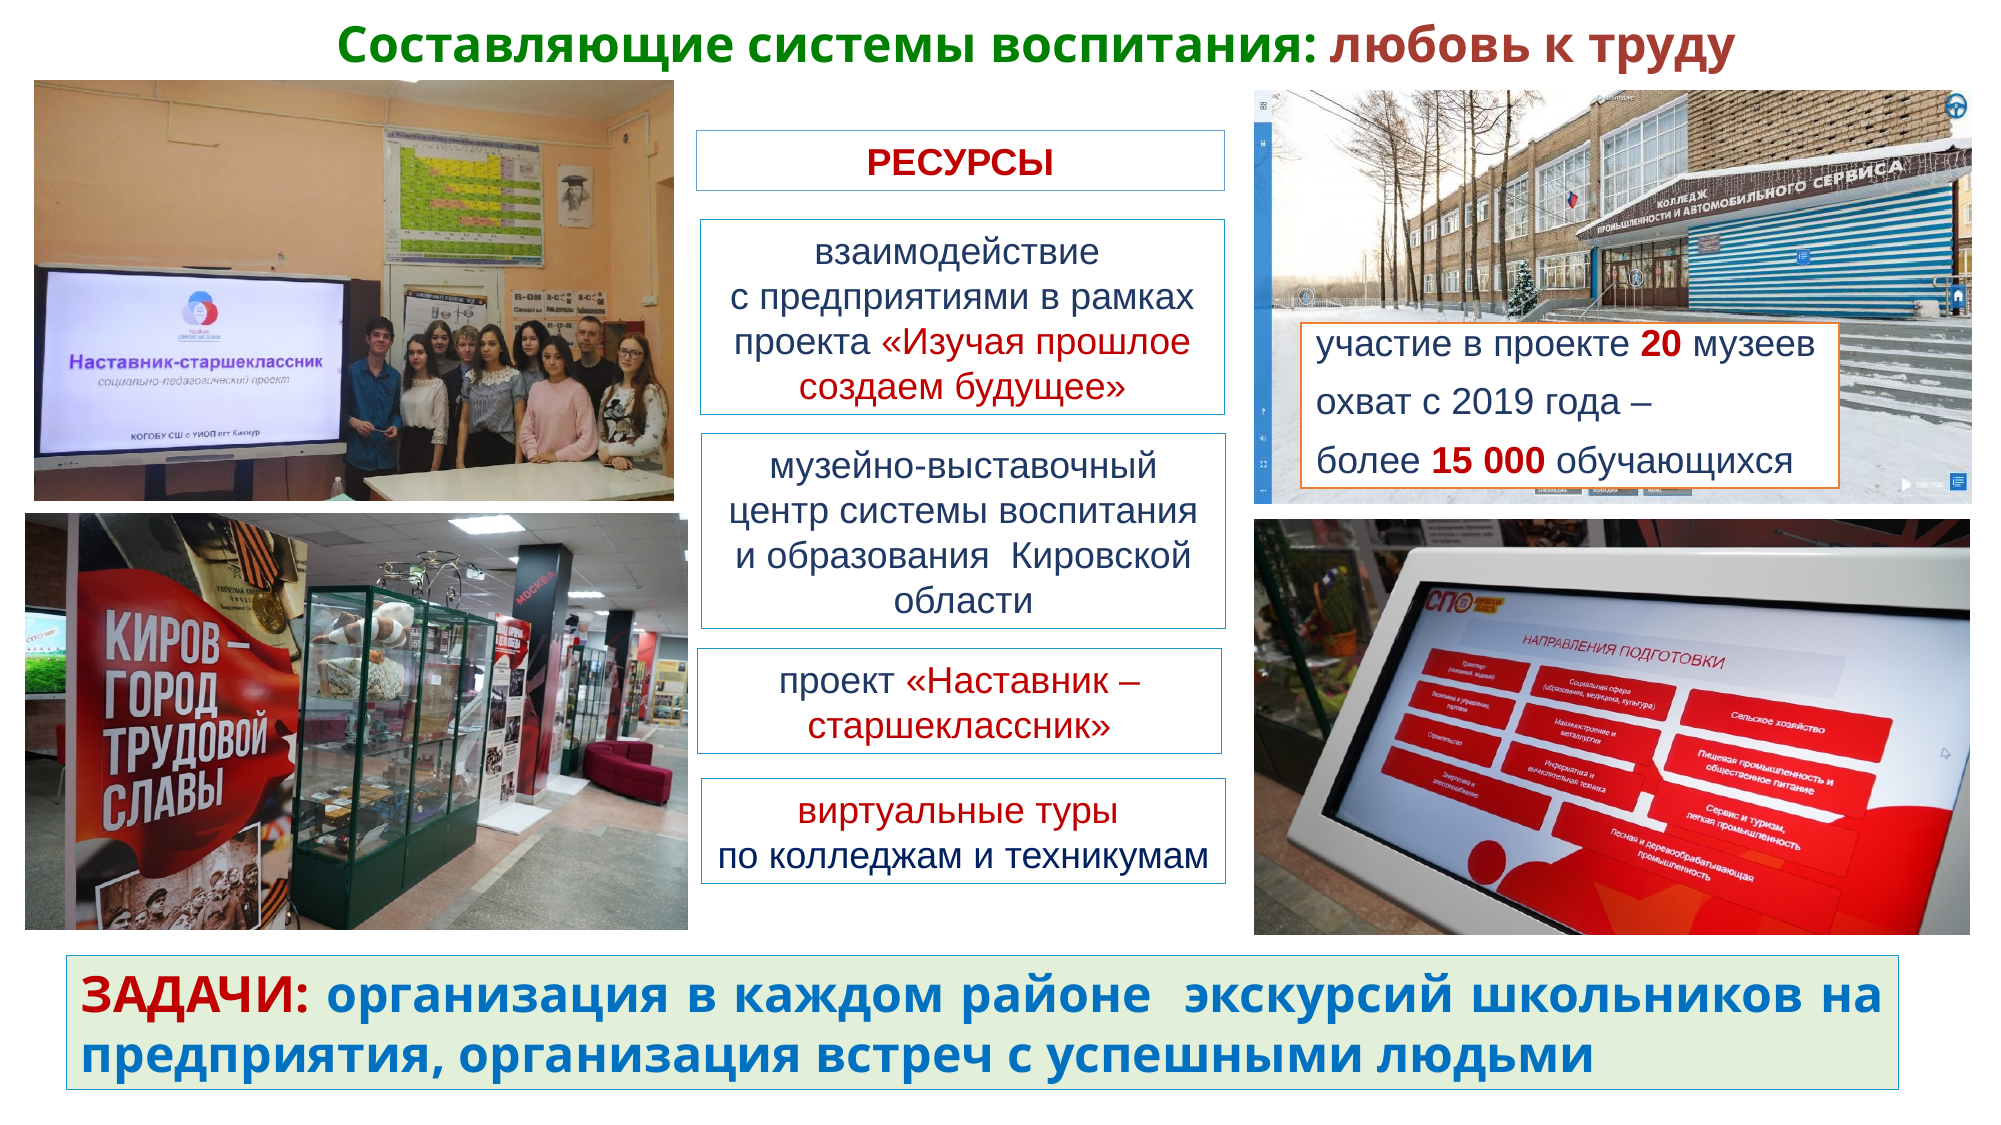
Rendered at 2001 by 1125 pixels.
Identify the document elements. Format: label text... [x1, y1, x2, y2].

text_box Составляющие системы воспитания: любовь к труду [321, 4, 1955, 80]
slide_number 12 [1412, 1042, 1863, 1103]
text_box проект «Наставник – старшеклассник» [697, 648, 1222, 754]
text_box взаимодействие с предприятиями в рамках проекта «Изучая прошлое создаем будущее» [700, 219, 1225, 415]
picture [1254, 90, 1972, 504]
text_box РЕСУРСЫ [696, 130, 1225, 191]
picture [25, 513, 688, 930]
text_box музейно-выставочный центр системы воспитания и образования Кировской области [701, 433, 1226, 629]
text_box виртуальные туры по колледжам и техникумам [701, 778, 1226, 884]
text_box ЗАДАЧИ: организация в каждом районе экскурсий школьников на предприятия, организация встреч с успешными людьми [66, 955, 1899, 1090]
picture [1253, 519, 1970, 935]
picture [34, 80, 674, 501]
